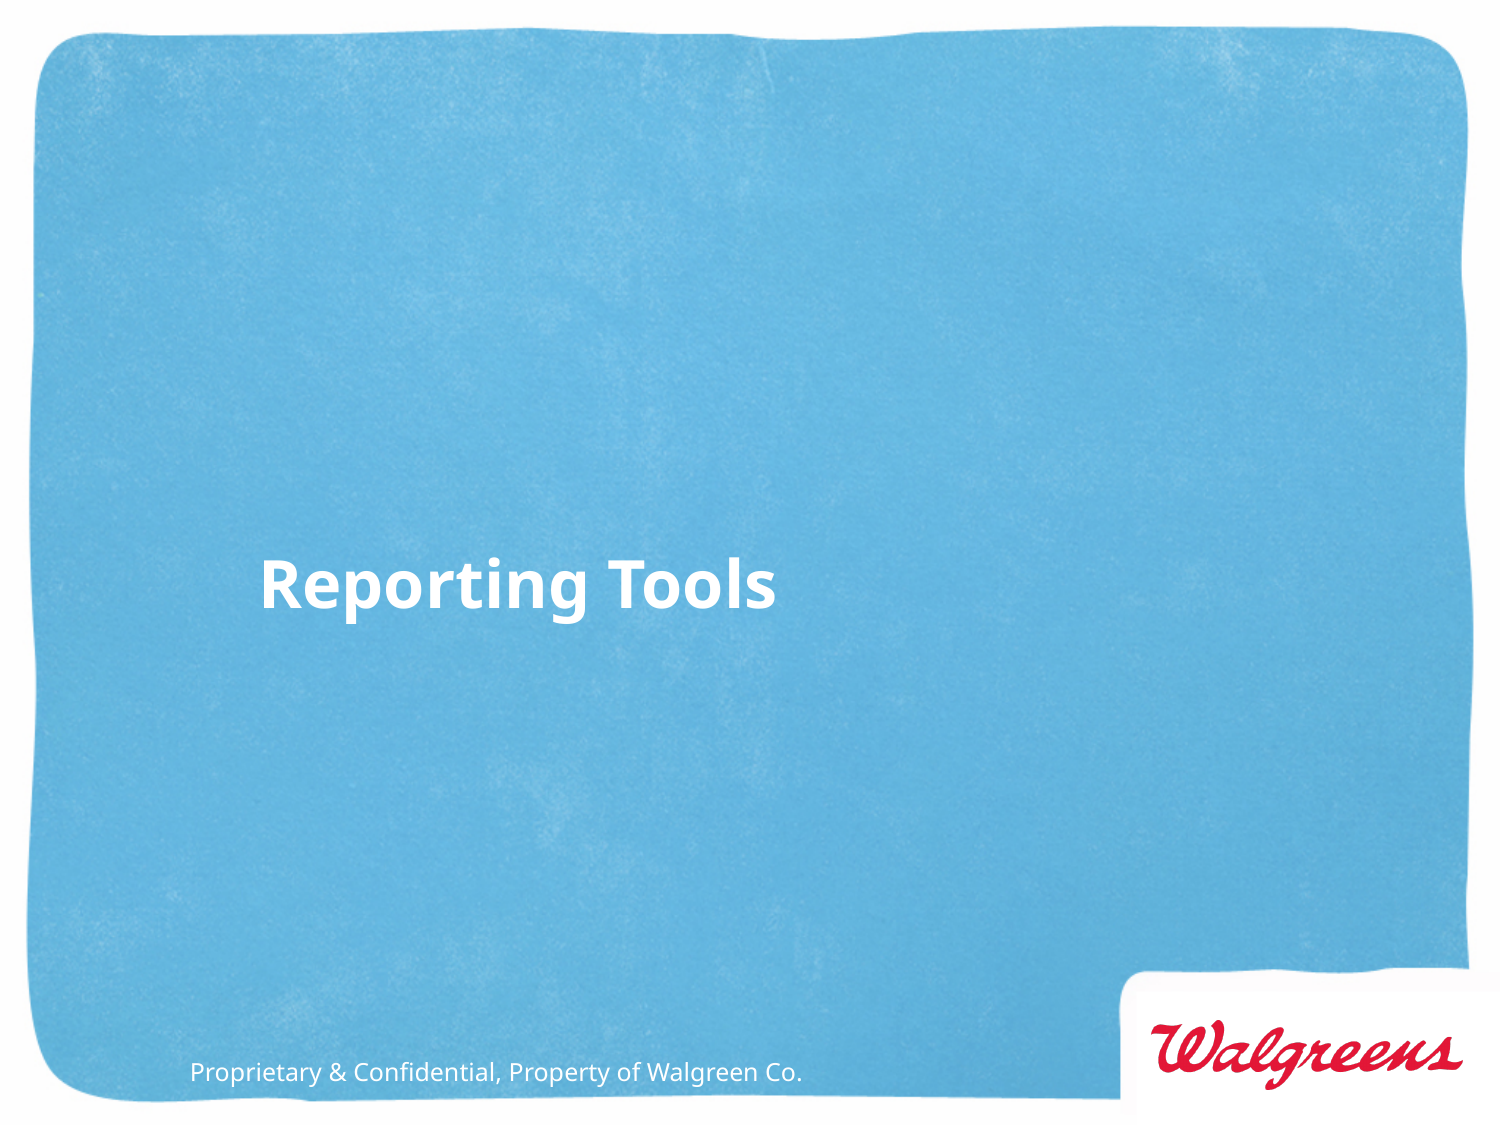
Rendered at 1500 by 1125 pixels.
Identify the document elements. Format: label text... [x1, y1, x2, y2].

picture [0, 0, 1500, 1125]
title Reporting Tools [243, 543, 1438, 712]
